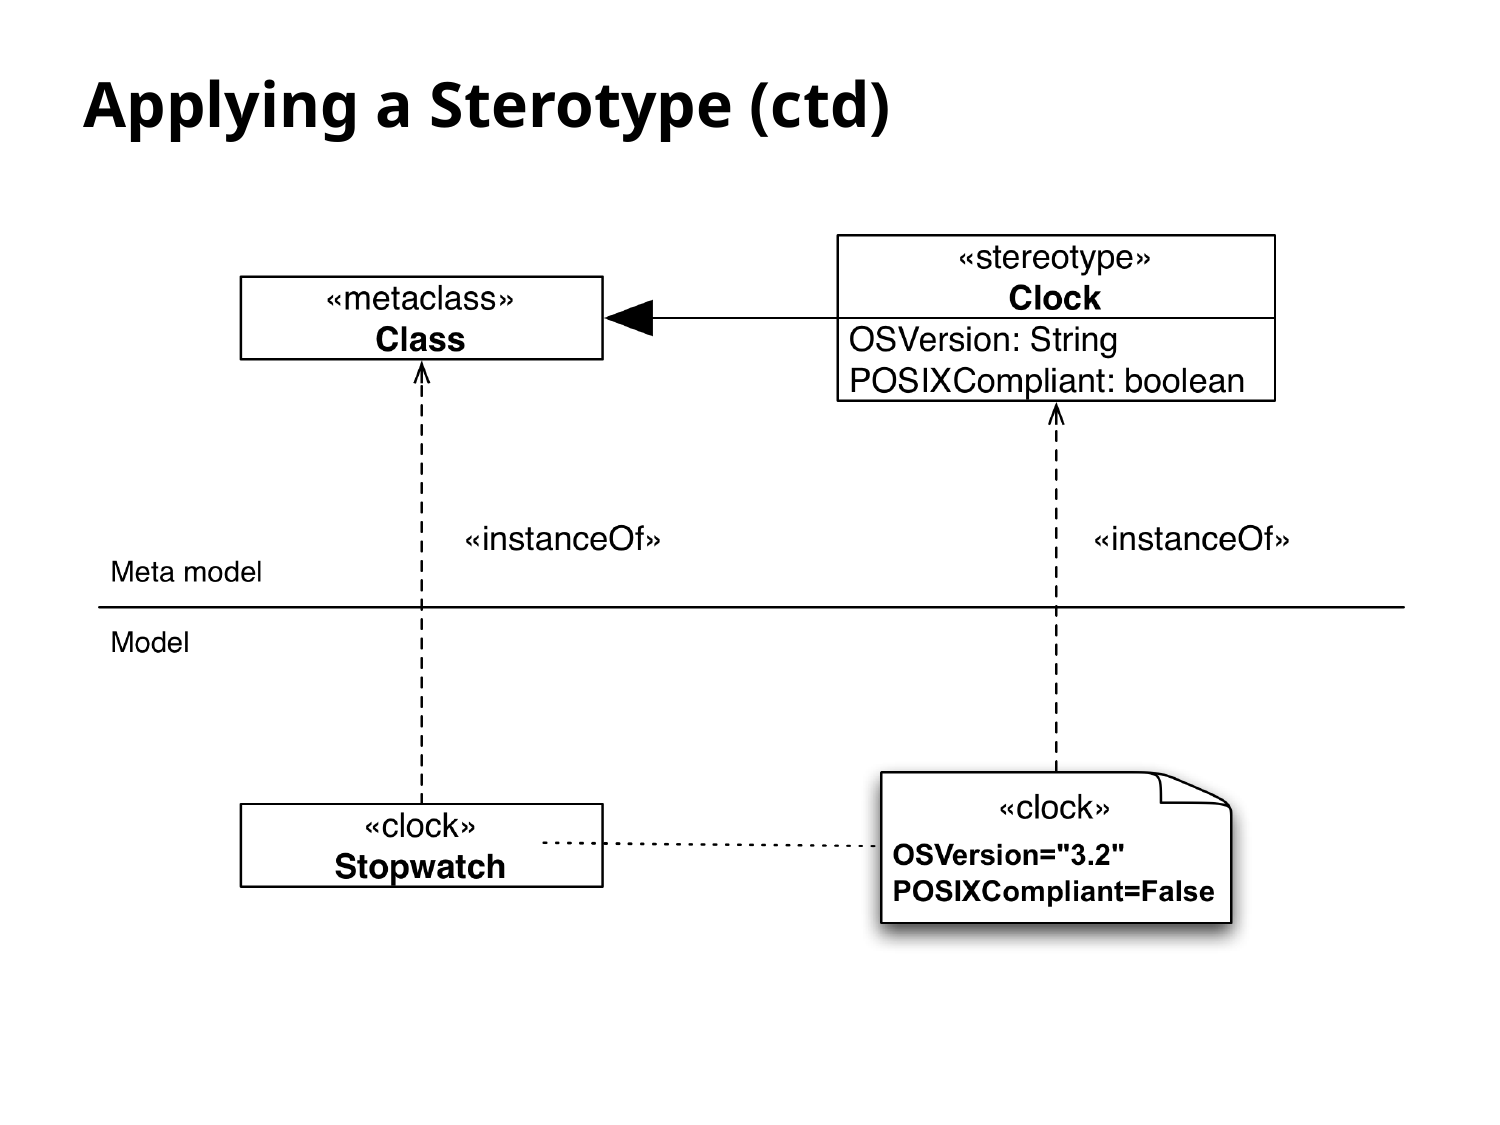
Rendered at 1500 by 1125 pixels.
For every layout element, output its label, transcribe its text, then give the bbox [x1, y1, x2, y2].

title Applying a Sterotype (ctd) [68, 36, 1407, 179]
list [93, 187, 1407, 1001]
